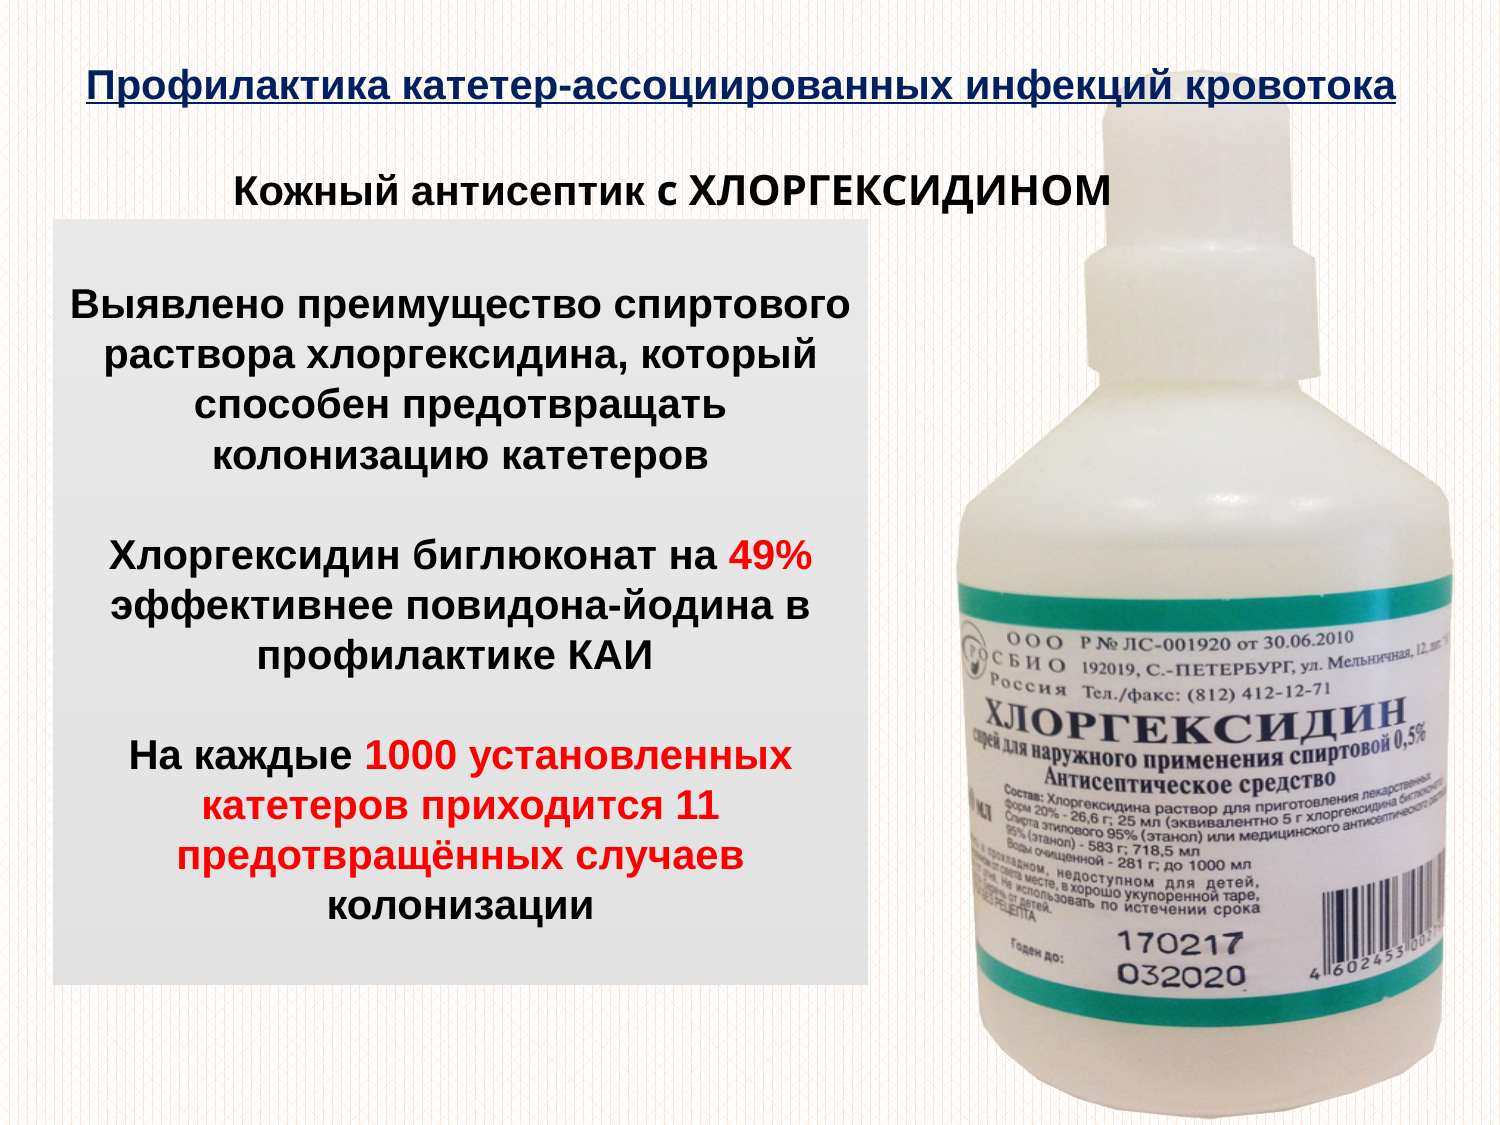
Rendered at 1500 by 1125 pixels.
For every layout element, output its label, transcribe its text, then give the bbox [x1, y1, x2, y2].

picture [879, 64, 1500, 1125]
text_box Профилактика катетер-ассоциированных инфекций кровотока [53, 42, 1430, 115]
text_box Кожный антисептик с ХЛОРГЕКСИДИНОМ [218, 148, 879, 222]
text_box Выявлено преимущество спиртового раствора хлоргексидина, который способен предотвращать колонизацию катетеров Хлоргексидин биглюконат на 49% эффективнее повидона-йодина в профилактике КАИ На каждые 1000 установленных катетеров приходится 11 предотвращённых случаев колонизации [53, 219, 869, 985]
